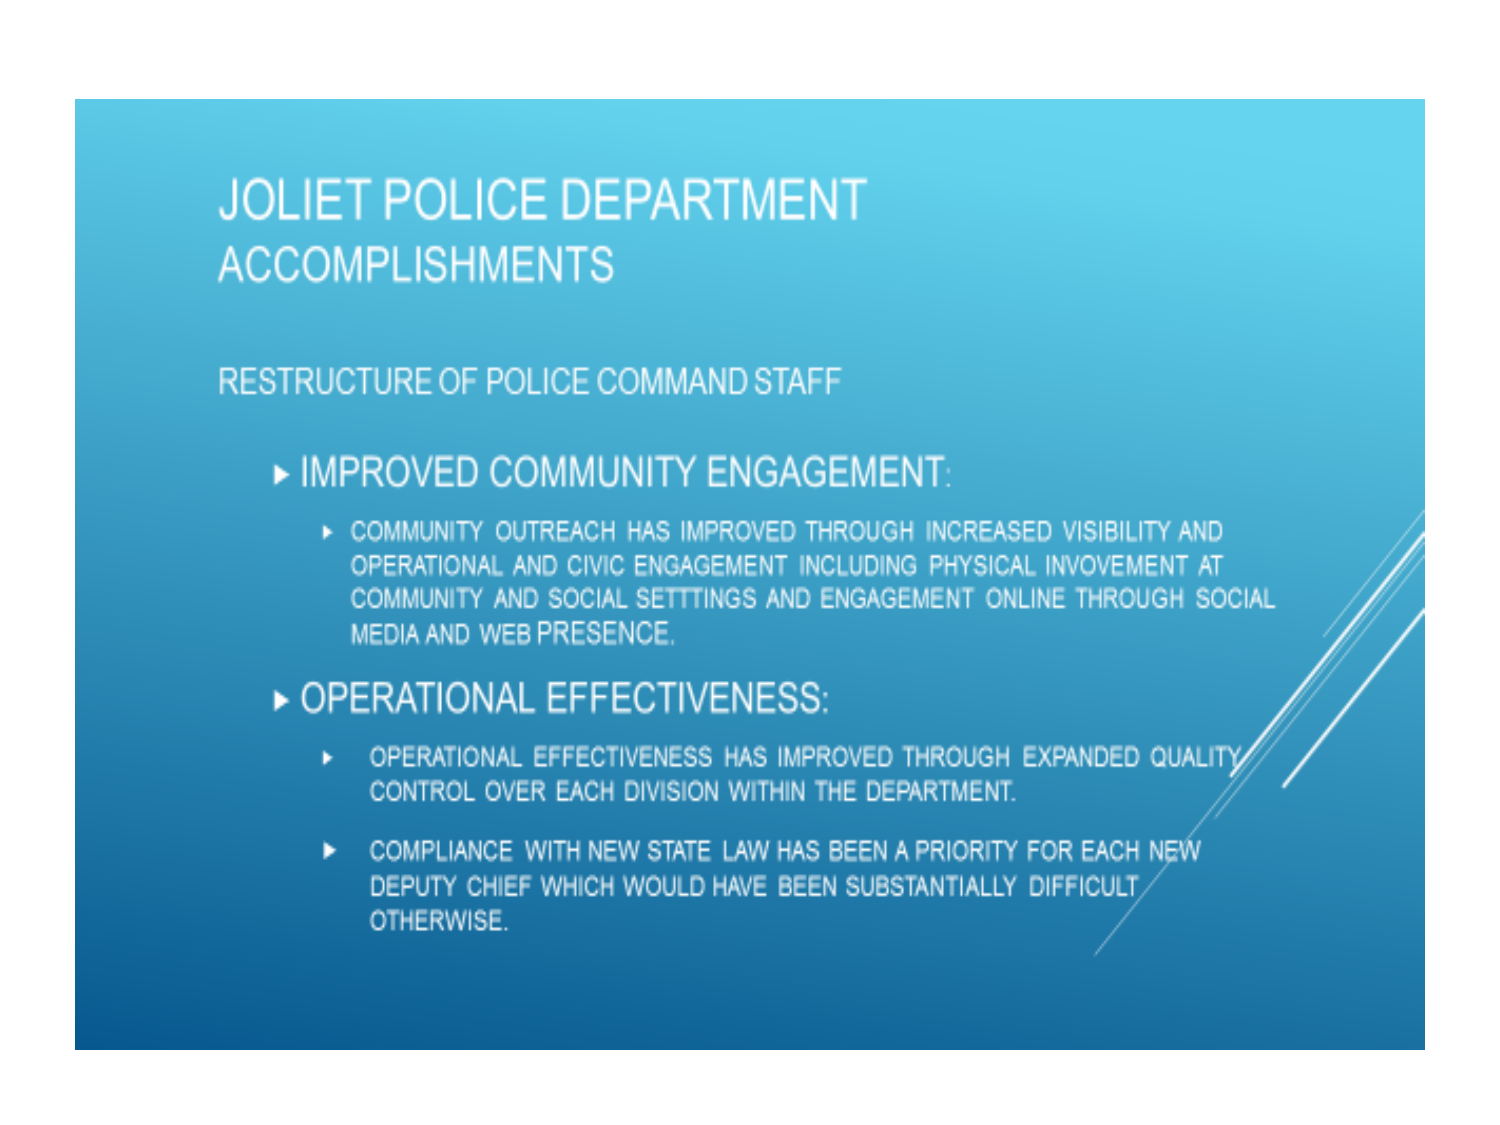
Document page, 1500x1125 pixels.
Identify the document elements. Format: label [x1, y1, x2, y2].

list [74, 99, 1426, 1051]
